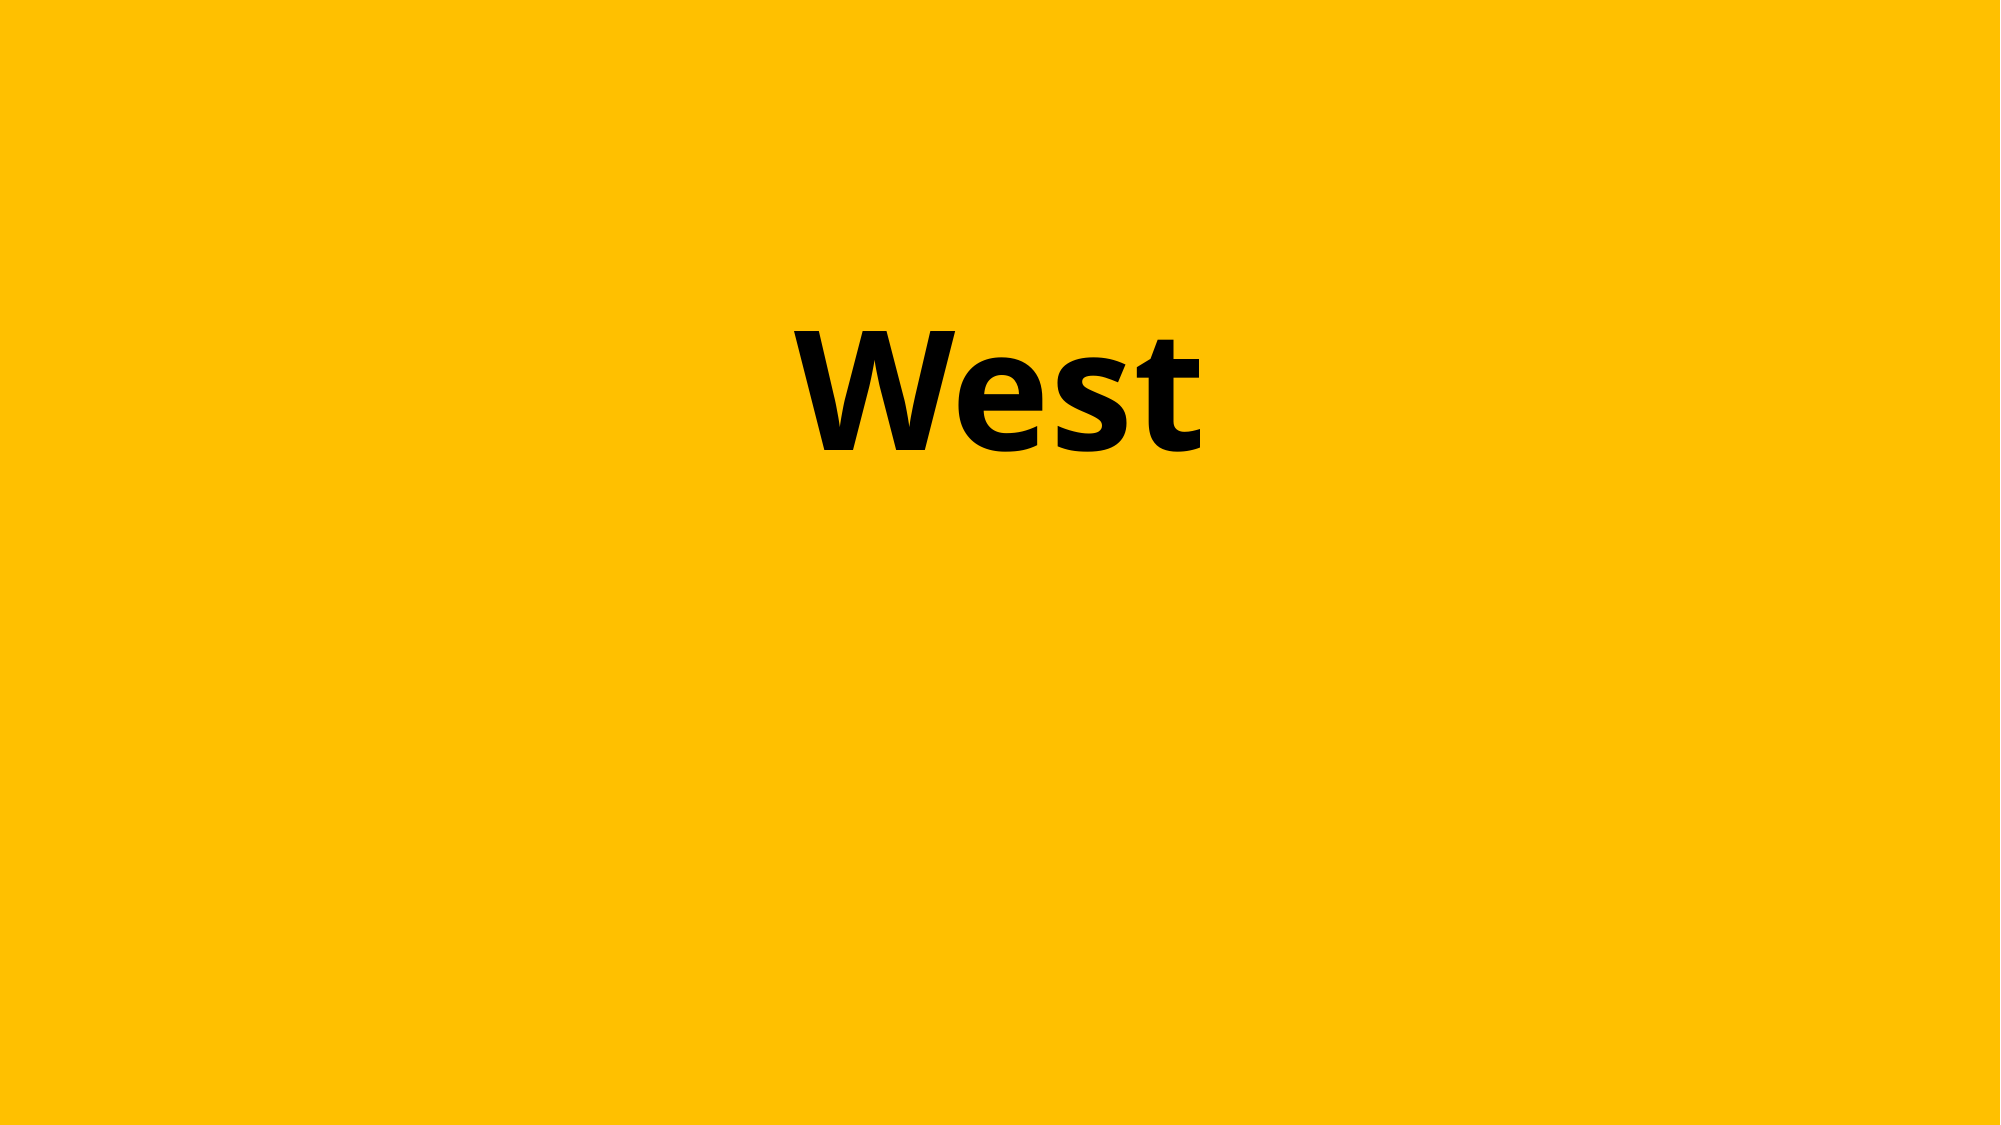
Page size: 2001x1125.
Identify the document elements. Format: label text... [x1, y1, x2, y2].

list West [137, 299, 1863, 1014]
